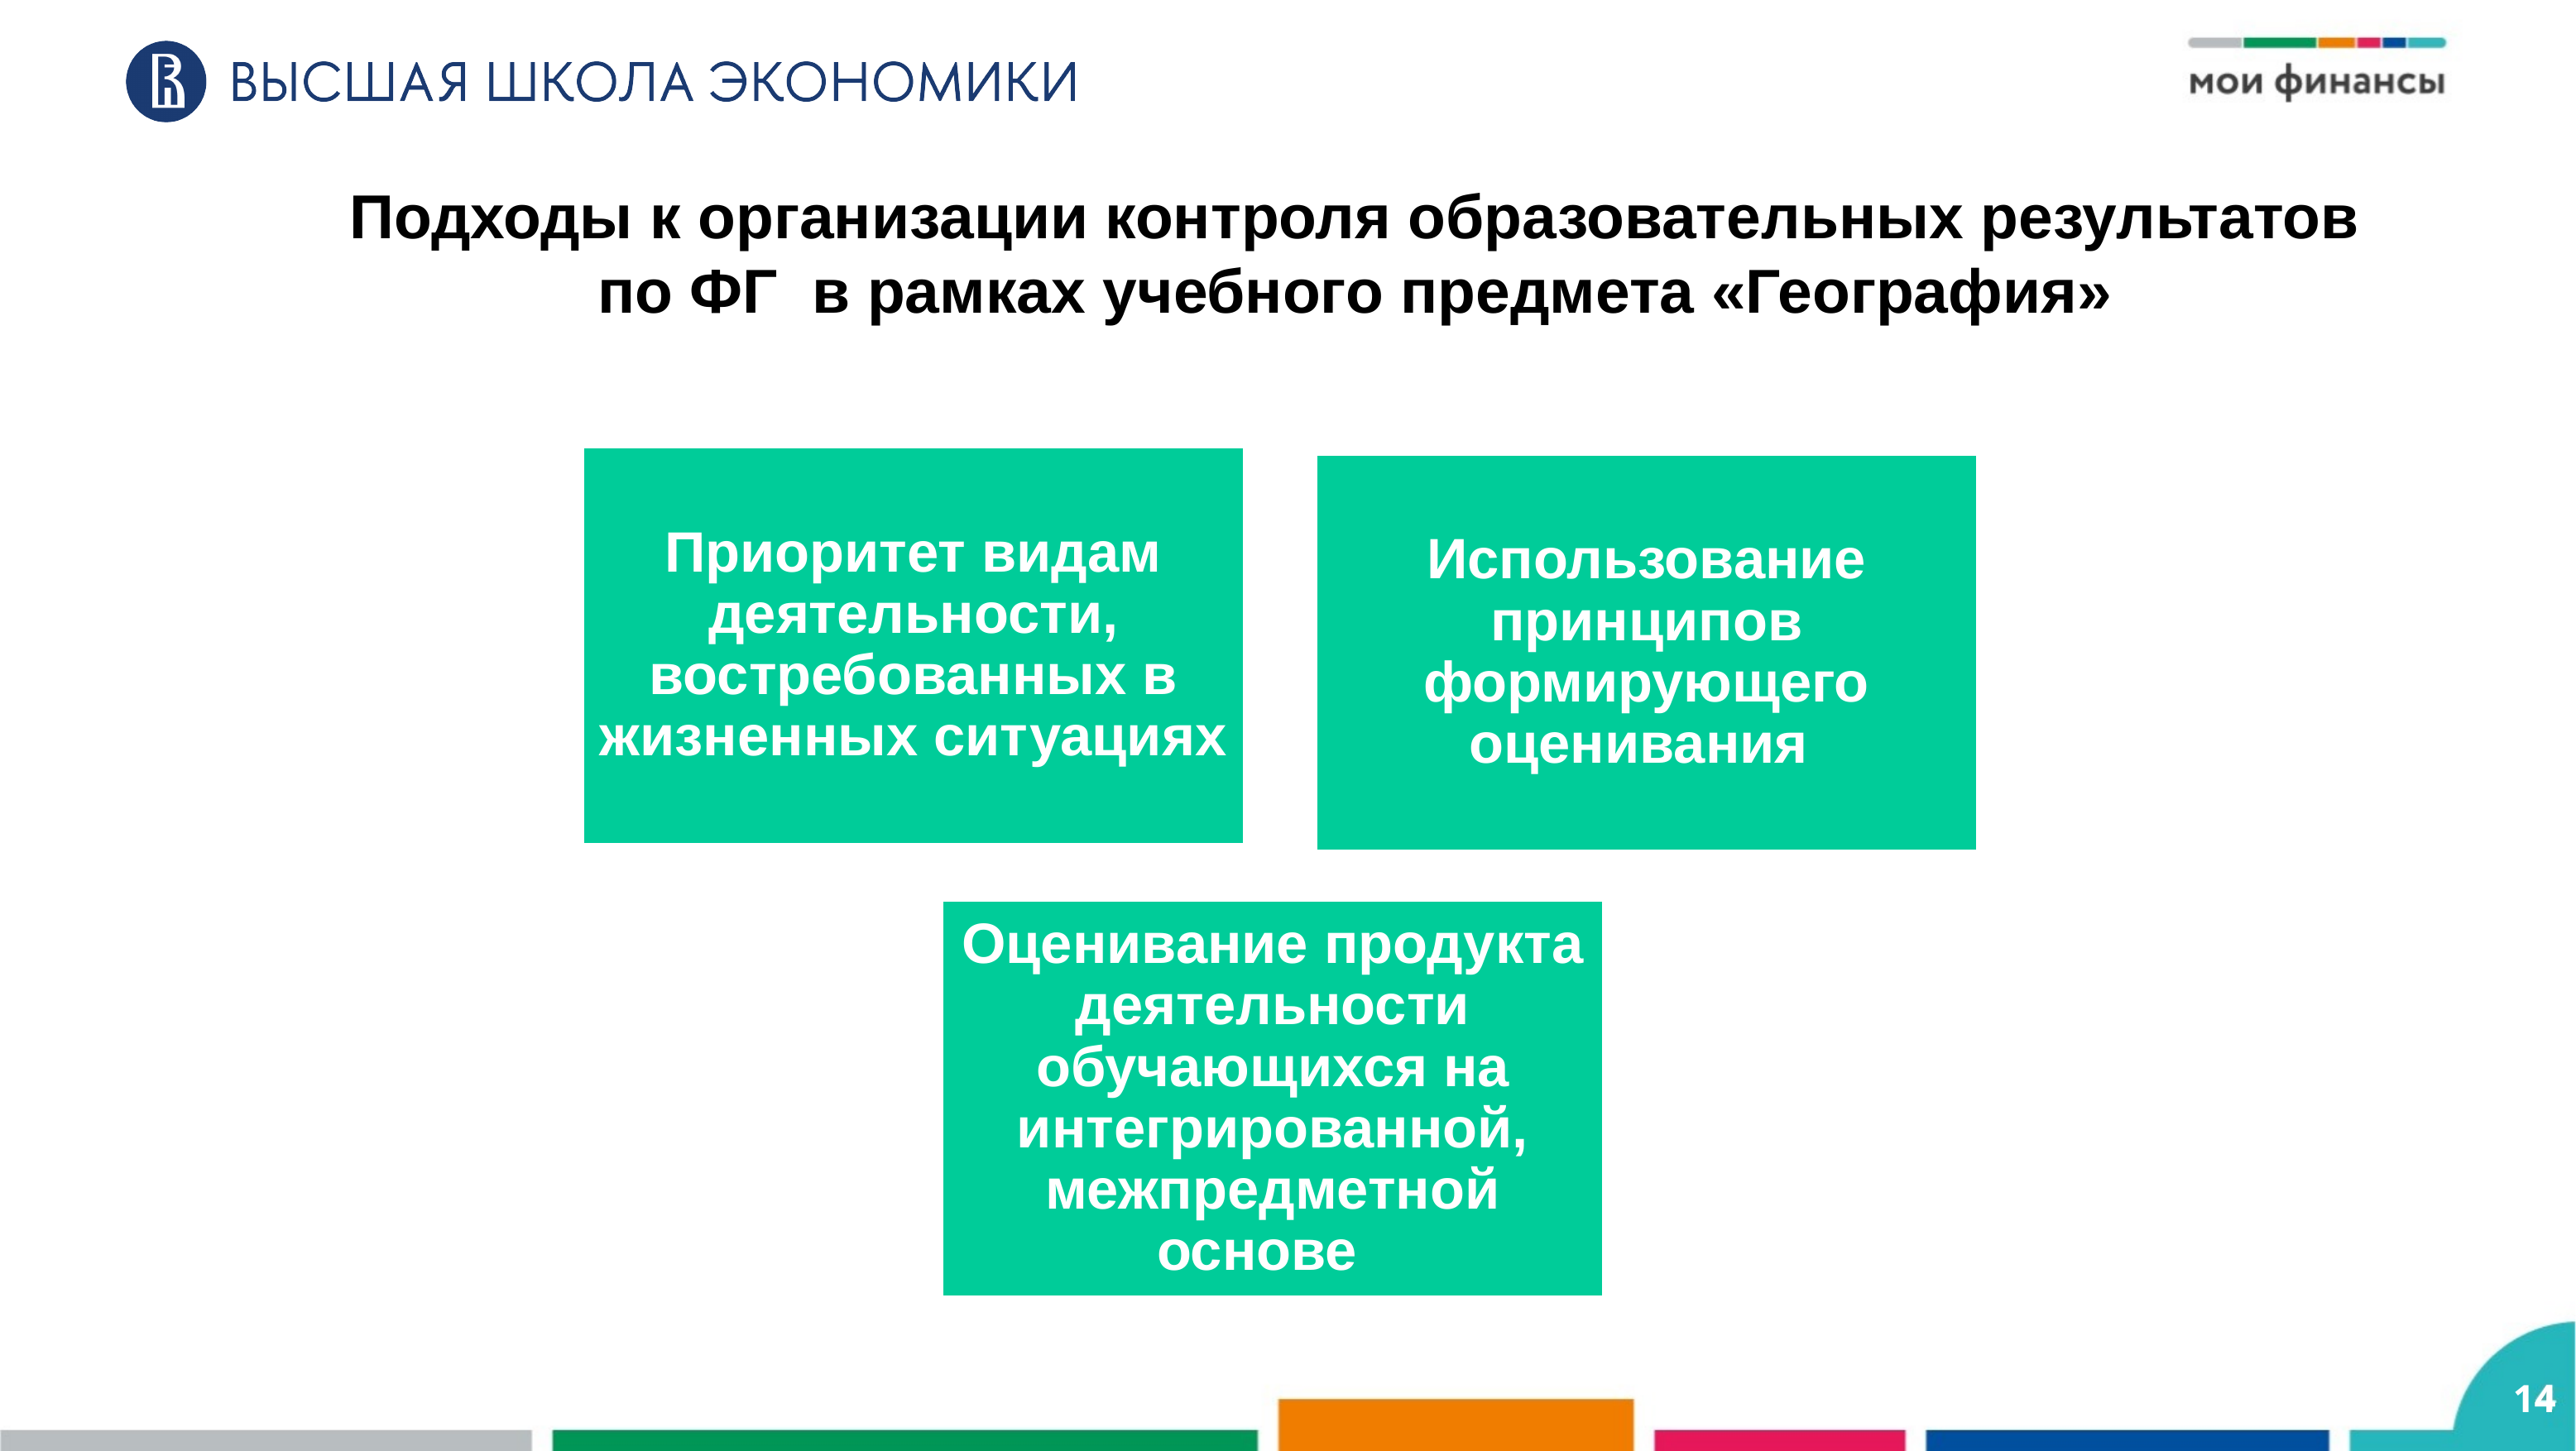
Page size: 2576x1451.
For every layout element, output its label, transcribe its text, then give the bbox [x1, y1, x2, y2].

slide_number 14 [2470, 1365, 2576, 1430]
text_box Подходы к организации контроля образовательных результатов по ФГ в рамках учебного предмета «География» [151, 166, 2576, 336]
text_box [399, 435, 2147, 1298]
picture [0, 0, 2576, 1451]
